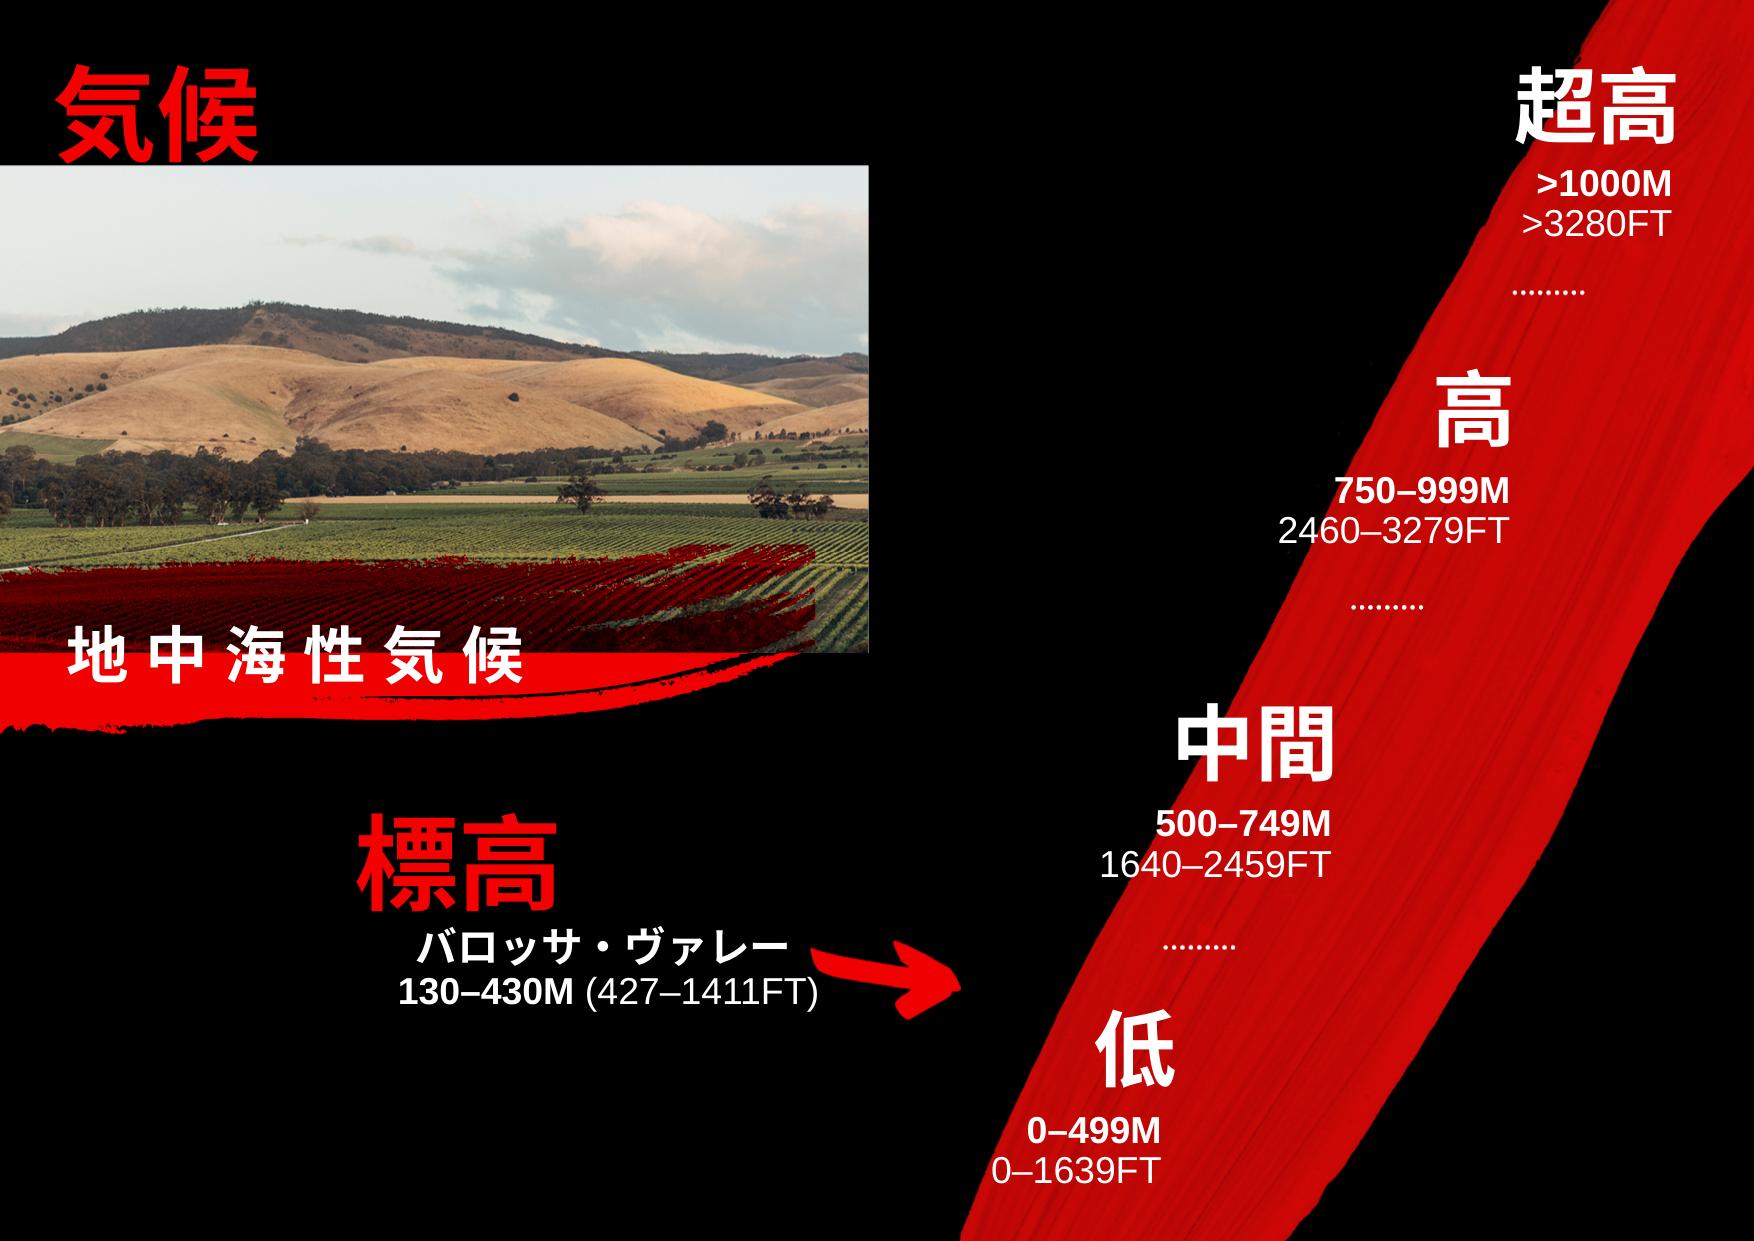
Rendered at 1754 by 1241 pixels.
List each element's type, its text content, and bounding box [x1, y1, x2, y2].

text_box >1000M >3280FT [1315, 163, 1673, 346]
text_box 中間 [804, 708, 1339, 812]
text_box 気候 [52, 71, 575, 175]
text_box バロッサ・ヴァレー130–430M (427–1411FT) [382, 926, 835, 1109]
text_box 高 [982, 373, 1516, 477]
text_box 0–499M 0–1639FT [804, 1111, 1162, 1241]
text_box 標高 [354, 820, 877, 924]
text_box 地中海性気候 [51, 608, 540, 699]
text_box 500–749M 1640–2459FT [975, 804, 1332, 986]
text_box 750–999M 2460–3279FT [1153, 470, 1511, 653]
text_box 低 [643, 1014, 1177, 1118]
text_box 超高 [1147, 71, 1681, 175]
picture [0, 0, 1754, 1241]
